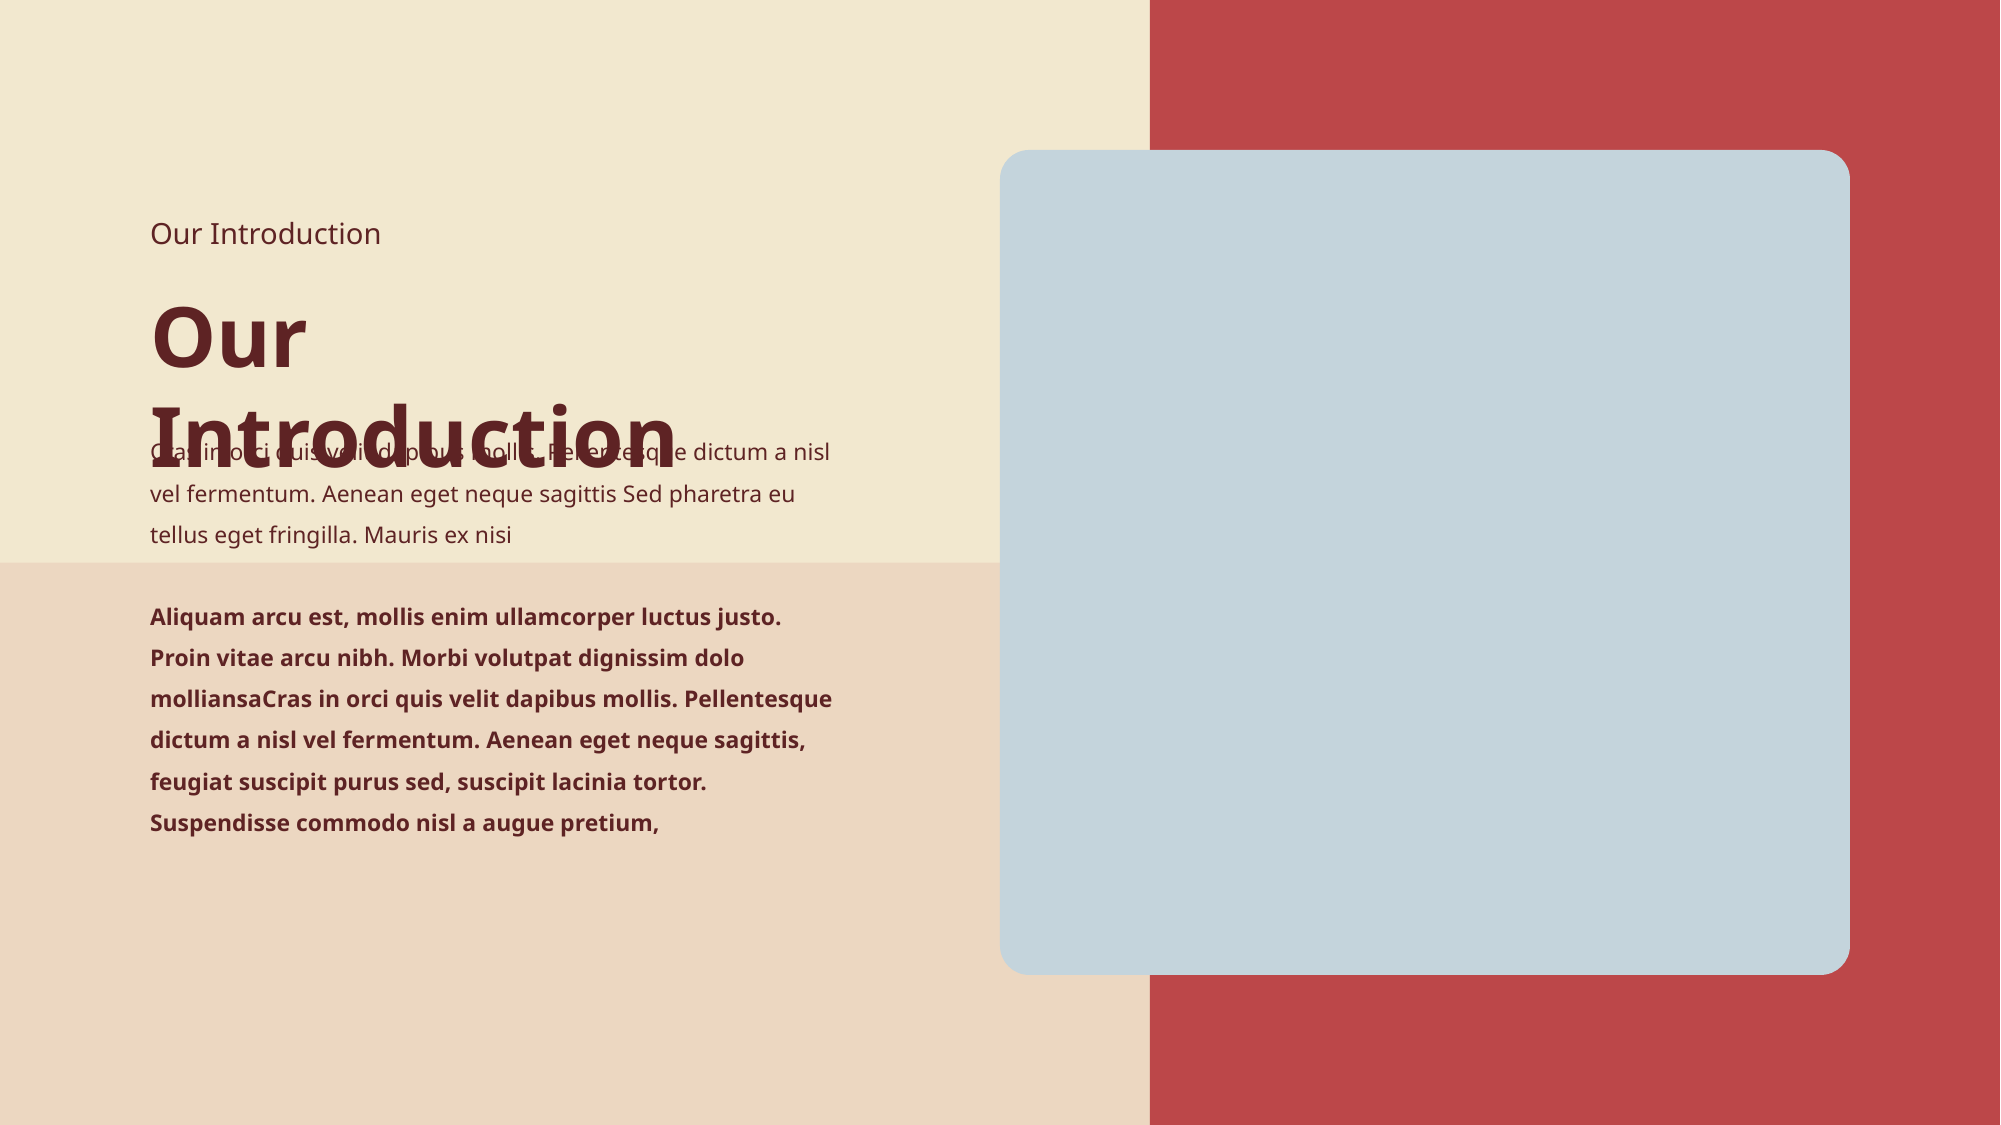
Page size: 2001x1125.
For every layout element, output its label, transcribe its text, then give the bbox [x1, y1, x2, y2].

text_box Our Introduction [150, 215, 851, 251]
text_box Our Introduction [150, 283, 850, 424]
picture [999, 149, 1851, 976]
text_box Cras in orci quis velit dapibus mollis. Pellentesque dictum a nisl vel fermentum. Aenean eget neque sagittis Sed pharetra eu tellus eget fringilla. Mauris ex nisi Aliquam arcu est, mollis enim ullamcorper luctus justo. Proin vitae arcu nibh. Morbi volutpat dignissim dolo molliansaCras in orci quis velit dapibus mollis. Pellentesque dictum a nisl vel fermentum. Aenean eget neque sagittis, feugiat suscipit purus sed, suscipit lacinia tortor. Suspendisse commodo nisl a augue pretium, [149, 424, 851, 836]
